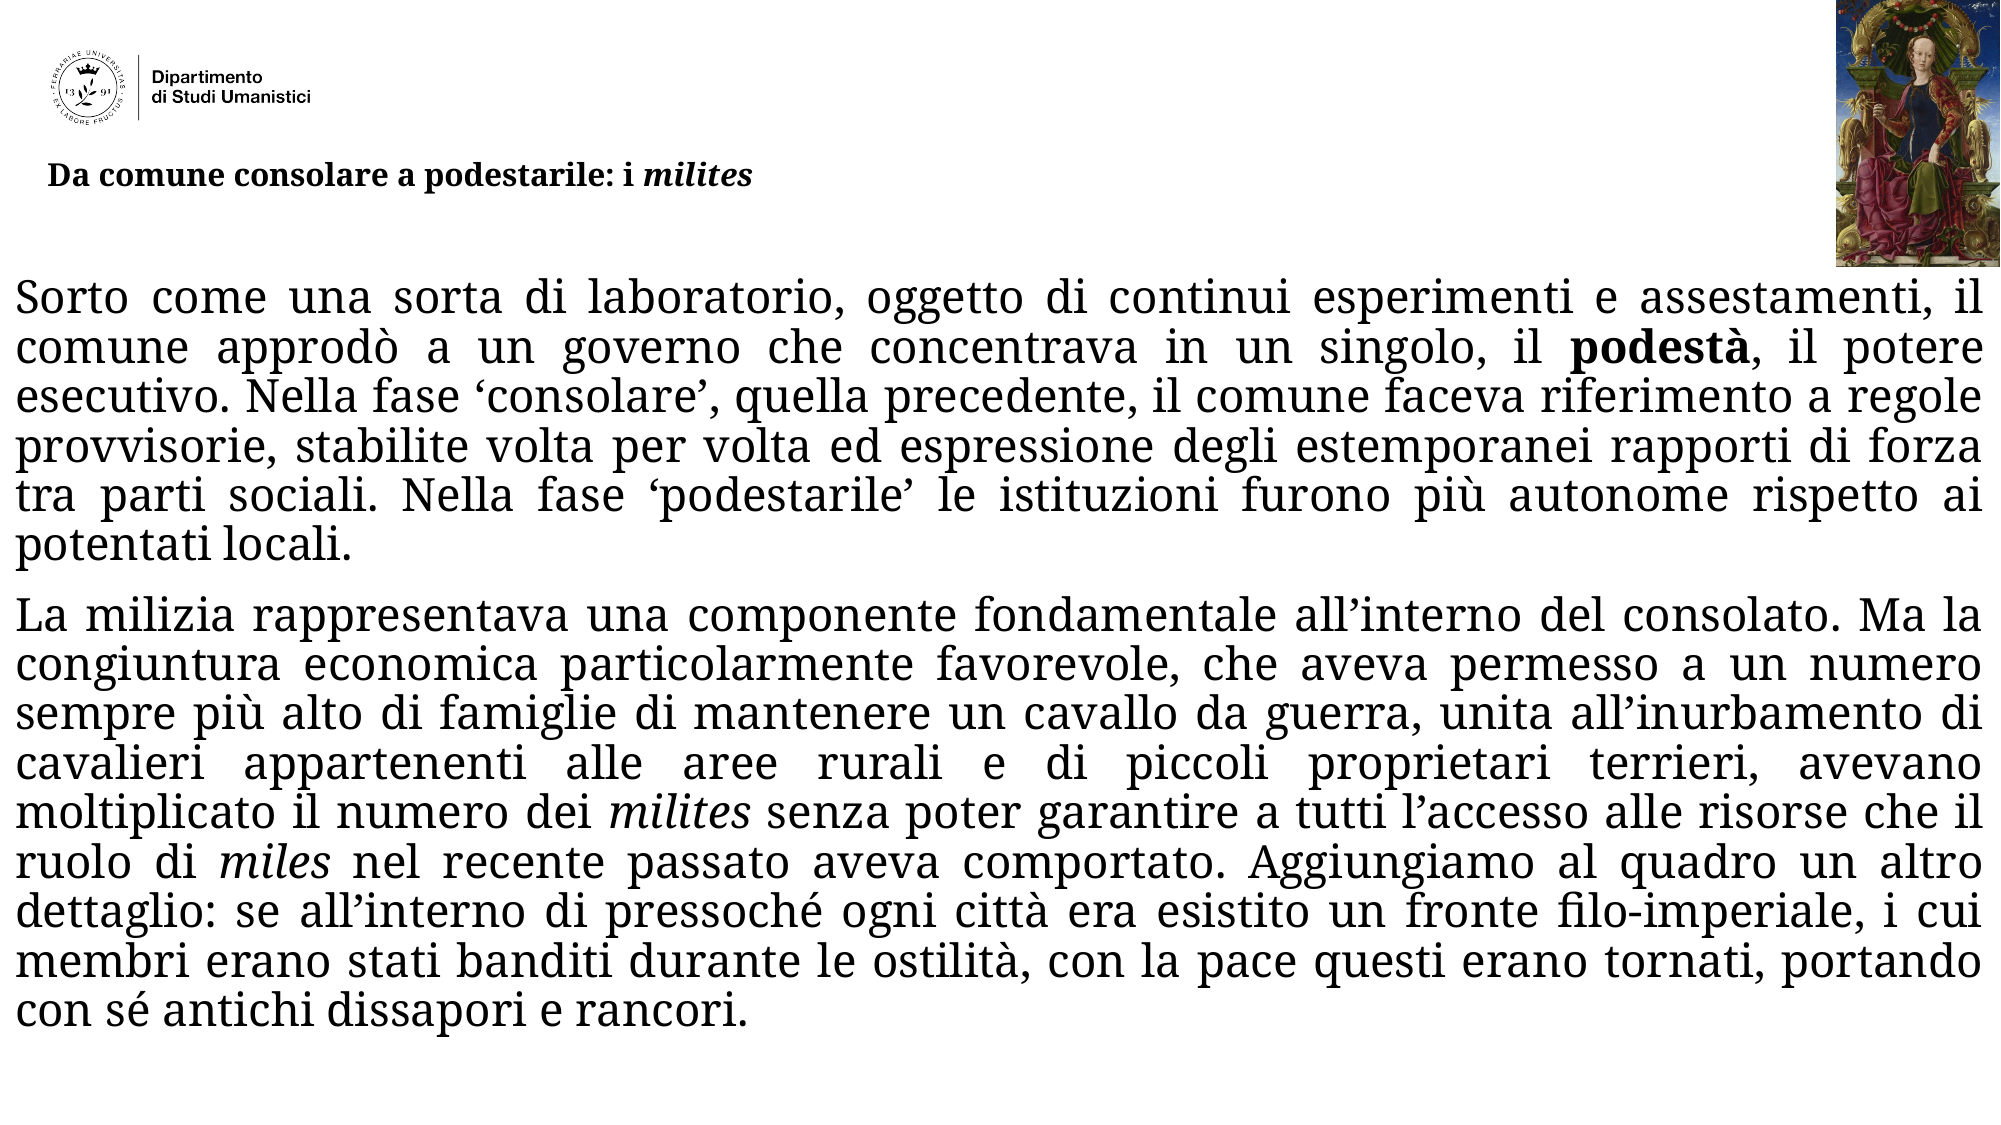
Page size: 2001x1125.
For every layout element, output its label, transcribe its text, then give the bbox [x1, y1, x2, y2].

picture [1836, 0, 2000, 267]
title Da comune consolare a podestarile: i milites [32, 119, 1452, 266]
picture [51, 50, 310, 125]
list Sorto come una sorta di laboratorio, oggetto di continui esperimenti e assestamenti, il comune approdò a un governo che concentrava in un singolo, il podestà, il potere esecutivo. Nella fase ‘consolare’, quella precedente, il comune faceva riferimento a regole provvisorie, stabilite volta per volta ed espressione degli estemporanei rapporti di forza tra parti sociali. Nella fase ‘podestarile’ le istituzioni furono più autonome rispetto ai potentati locali. La milizia rappresentava una componente fondamentale all’interno del consolato. Ma la congiuntura economica particolarmente favorevole, che aveva permesso a un numero sempre più alto di famiglie di mantenere un cavallo da guerra, unita all’inurbamento di cavalieri appartenenti alle aree rurali e di piccoli proprietari terrieri, avevano moltiplicato il numero dei milites senza poter garantire a tutti l’accesso alle risorse che il ruolo di miles nel recente passato aveva comportato. Aggiungiamo al quadro un altro dettaglio: se all’interno di pressoché ogni città era esistito un fronte filo-imperiale, i cui membri erano stati banditi durante le ostilità, con la pace questi erano tornati, portando con sé antichi dissapori e rancori. [0, 266, 2000, 1125]
